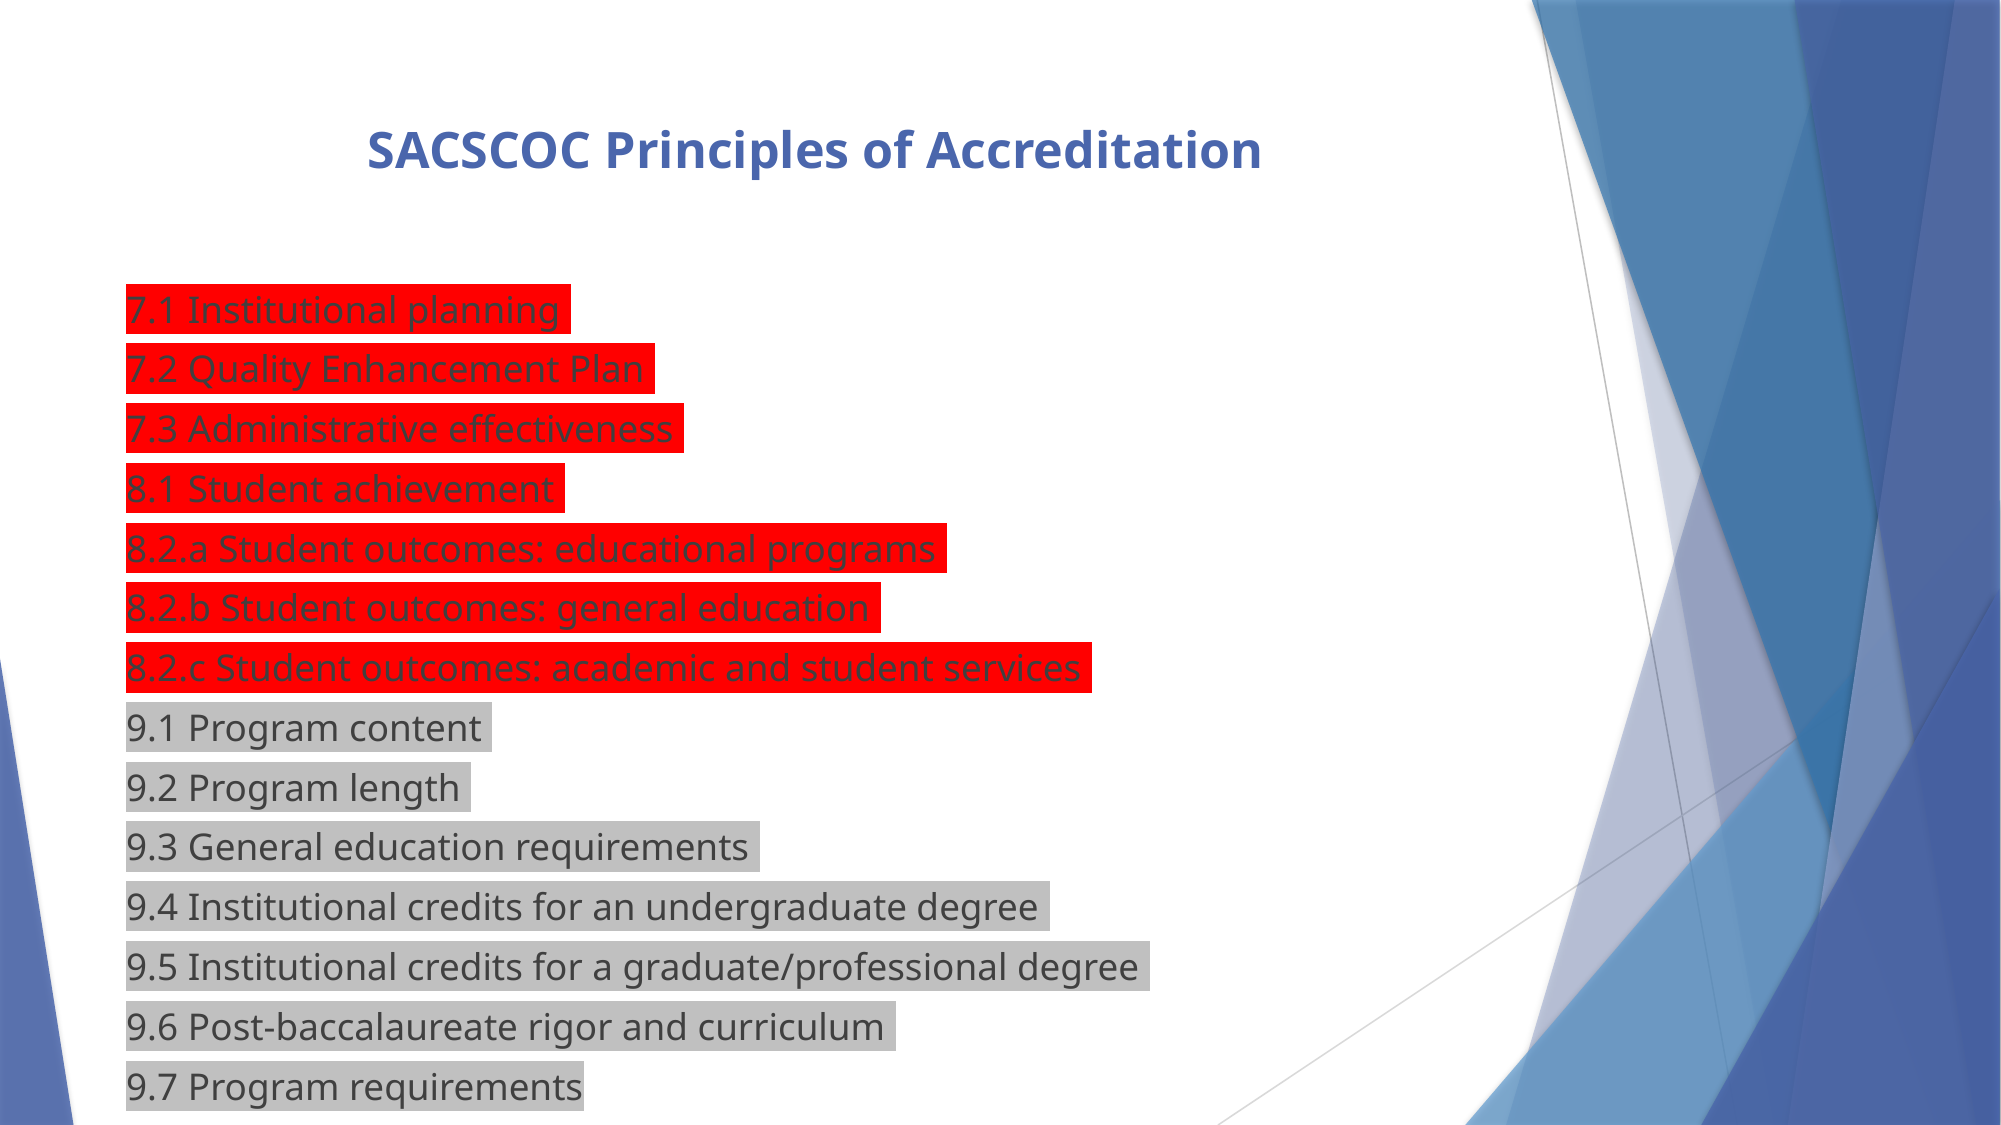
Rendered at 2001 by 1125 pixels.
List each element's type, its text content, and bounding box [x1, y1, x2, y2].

list 7.1 Institutional planning 7.2 Quality Enhancement Plan 7.3 Administrative effectiveness 8.1 Student achievement 8.2.a Student outcomes: educational programs 8.2.b Student outcomes: general education 8.2.c Student outcomes: academic and student services 9.1 Program content 9.2 Program length 9.3 General education requirements 9.4 Institutional credits for an undergraduate degree 9.5 Institutional credits for a graduate/professional degree 9.6 Post-baccalaureate rigor and curriculum 9.7 Program requirements [111, 278, 1662, 1125]
title SACSCOC Principles of Accreditation [111, 110, 1522, 248]
